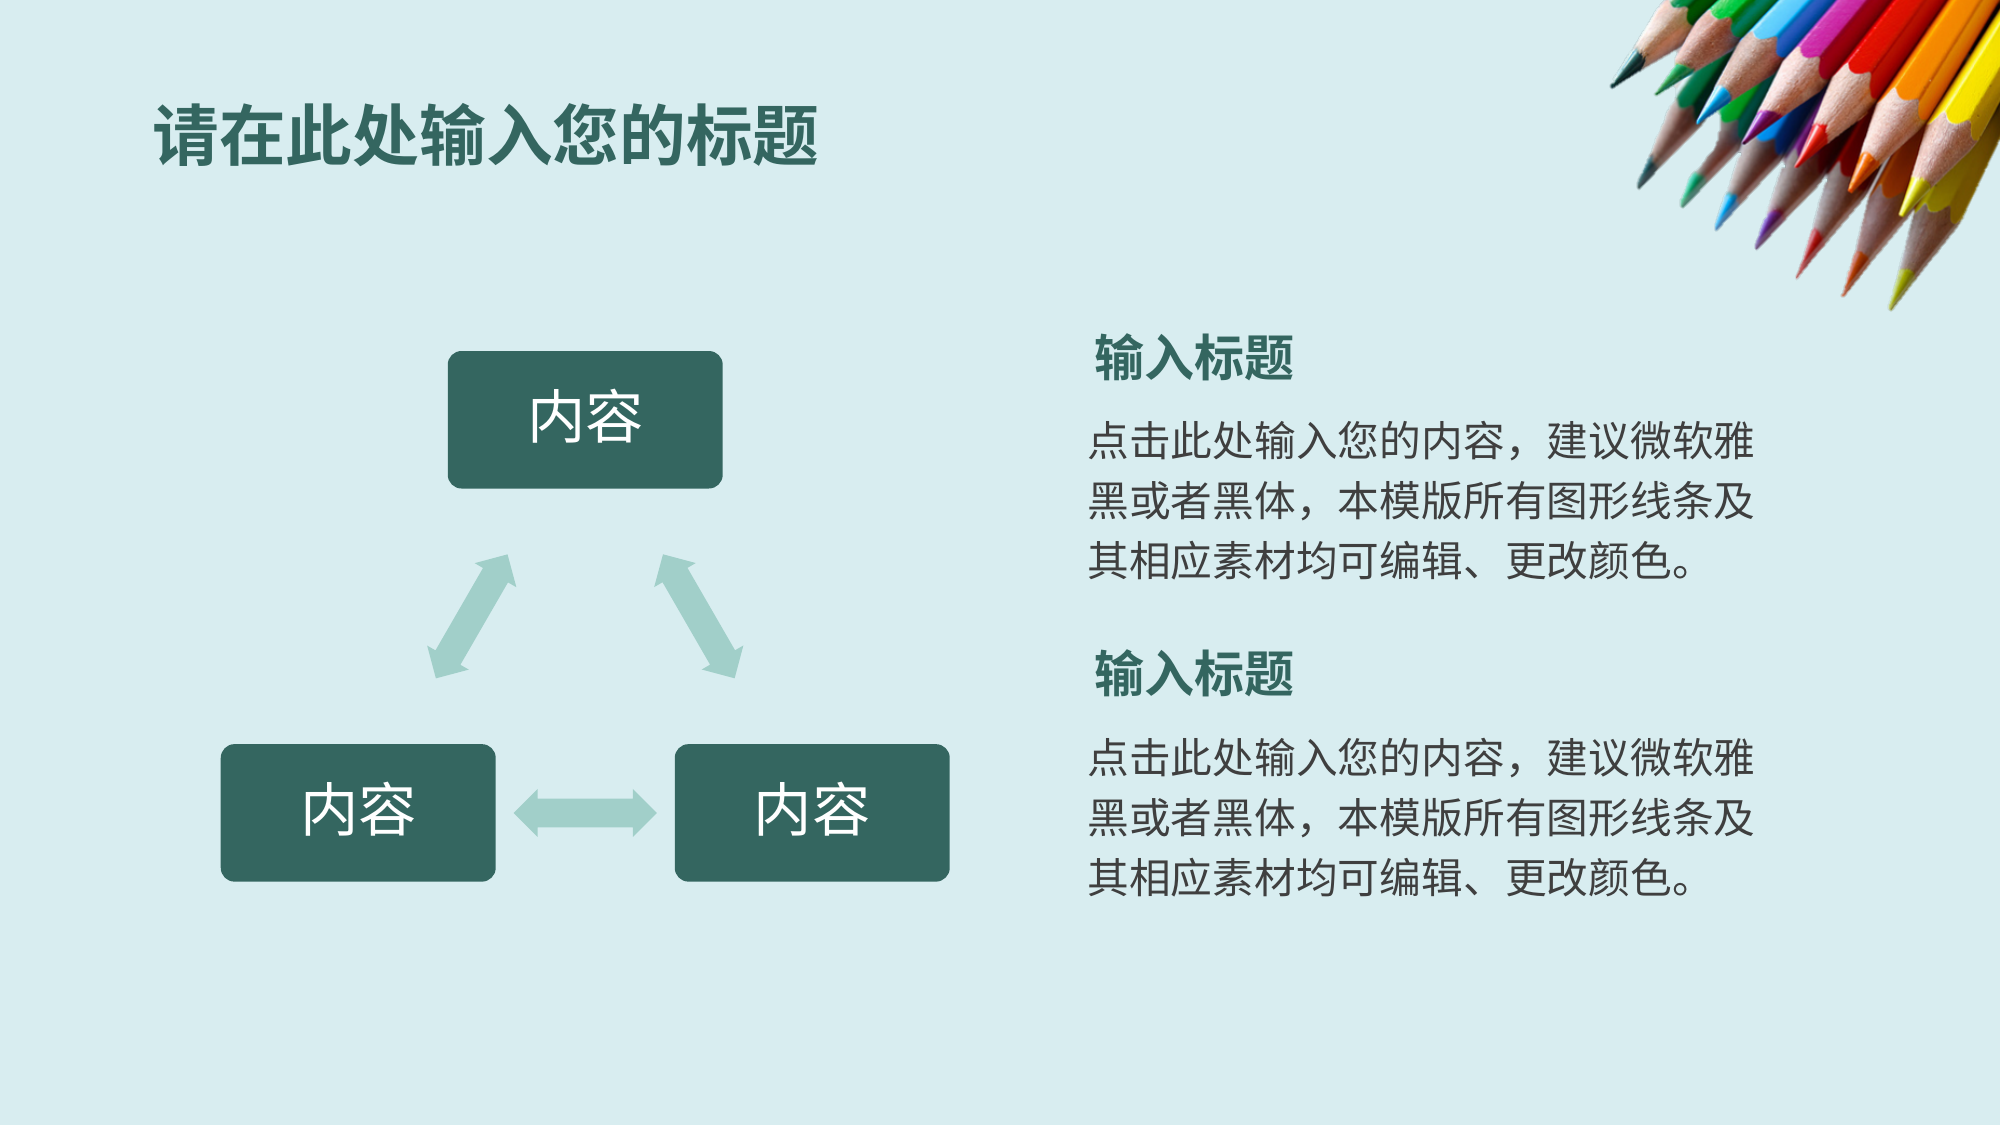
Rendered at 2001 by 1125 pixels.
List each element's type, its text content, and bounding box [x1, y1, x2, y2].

text_box 输入标题 [1079, 318, 1634, 394]
text_box [427, 554, 517, 679]
text_box [513, 788, 657, 837]
title 请在此处输入您的标题 [137, 59, 1863, 219]
picture [1575, 0, 2000, 315]
text_box [654, 554, 744, 679]
text_box 输入标题 [1079, 635, 1634, 711]
text_box 点击此处输入您的内容，建议微软雅黑或者黑体，本模版所有图形线条及其相应素材均可编辑、更改颜色。 [1072, 714, 1775, 926]
text_box 内容 [219, 743, 497, 883]
text_box 内容 [673, 743, 951, 883]
text_box 点击此处输入您的内容，建议微软雅黑或者黑体，本模版所有图形线条及其相应素材均可编辑、更改颜色。 [1072, 397, 1775, 609]
text_box 内容 [446, 349, 724, 490]
